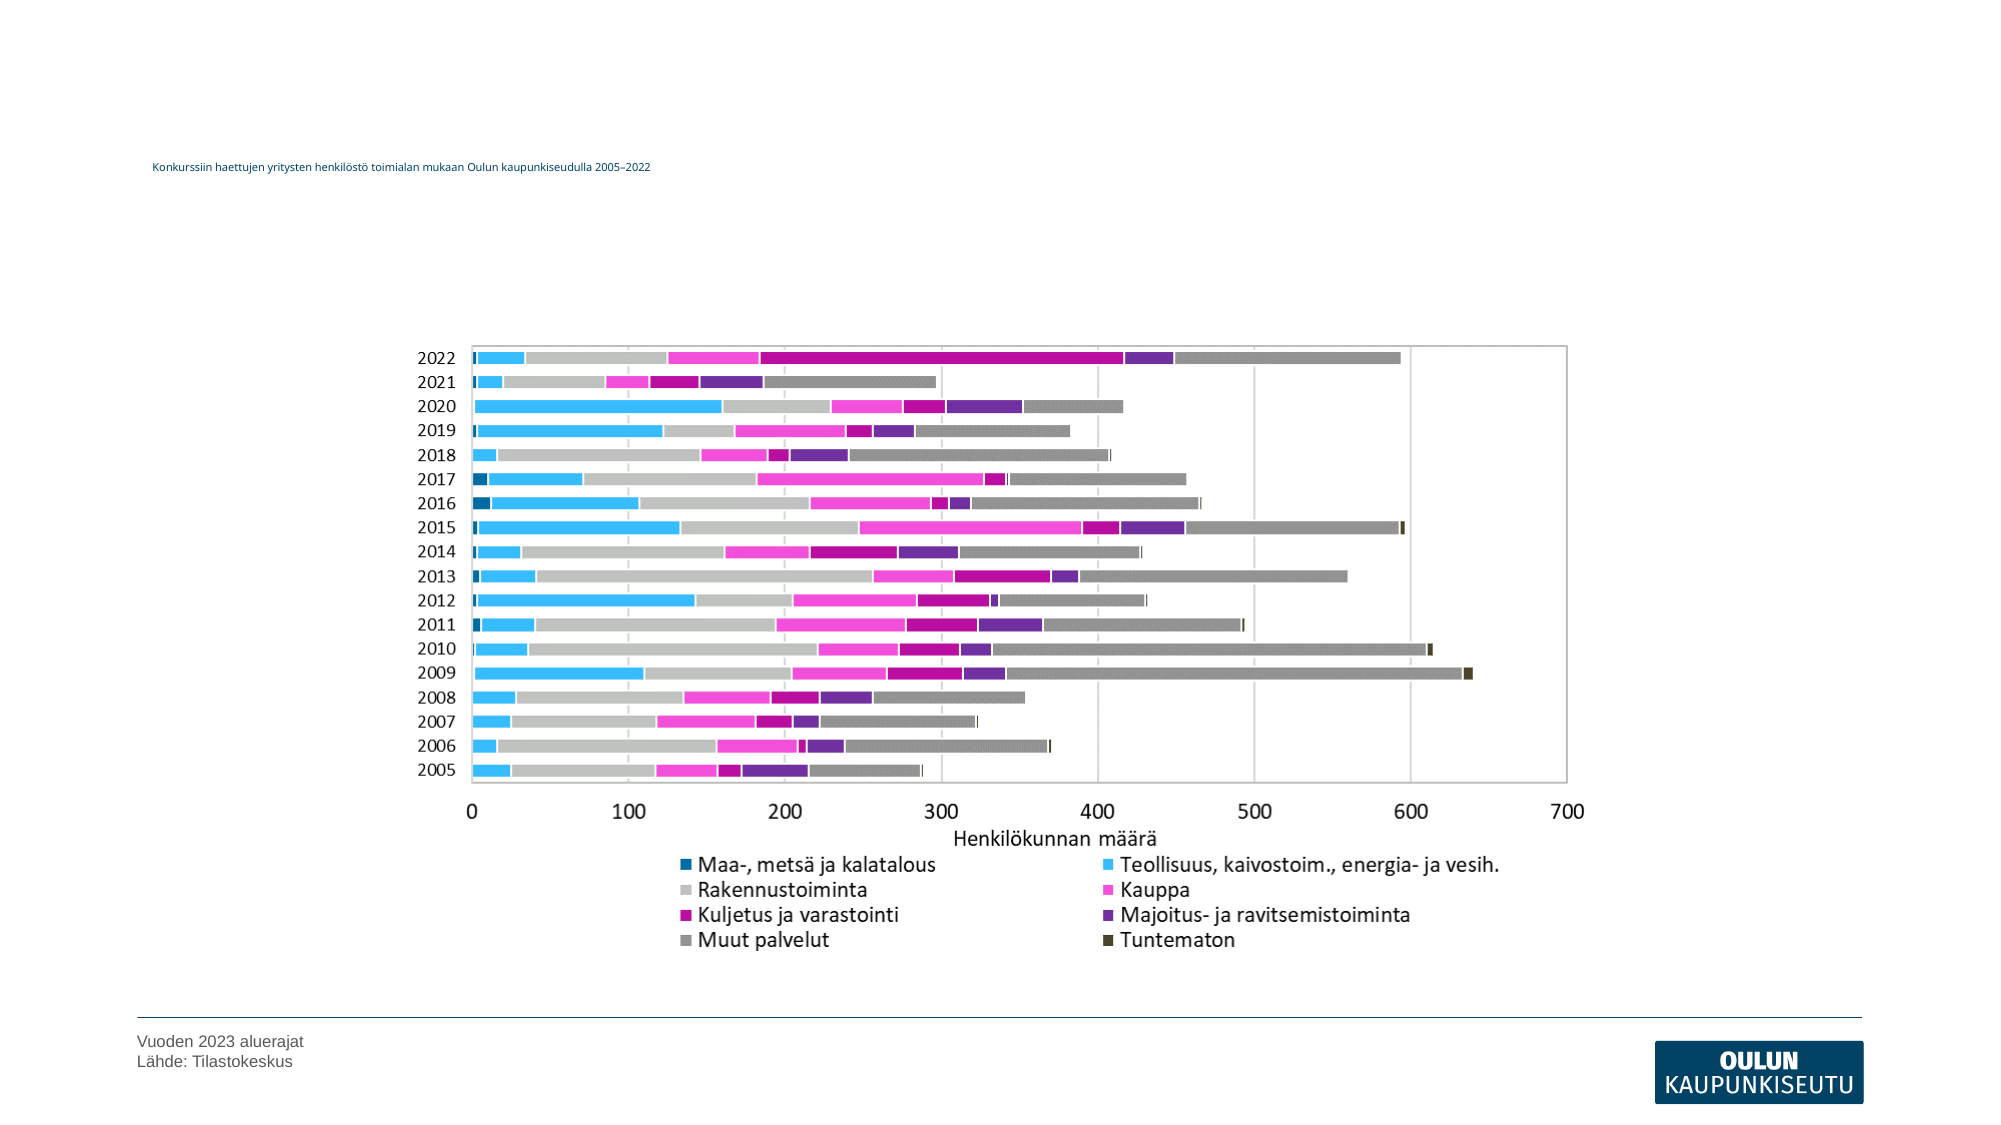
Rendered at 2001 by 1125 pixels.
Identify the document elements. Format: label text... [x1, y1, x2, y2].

picture [1621, 1016, 1895, 1125]
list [391, 336, 1609, 955]
text_box Vuoden 2023 aluerajat Lähde: Tilastokeskus [122, 1023, 390, 1086]
title Konkurssiin haettujen yritysten henkilöstö toimialan mukaan Oulun kaupunkiseudulla 2005–2022 [137, 59, 1863, 278]
